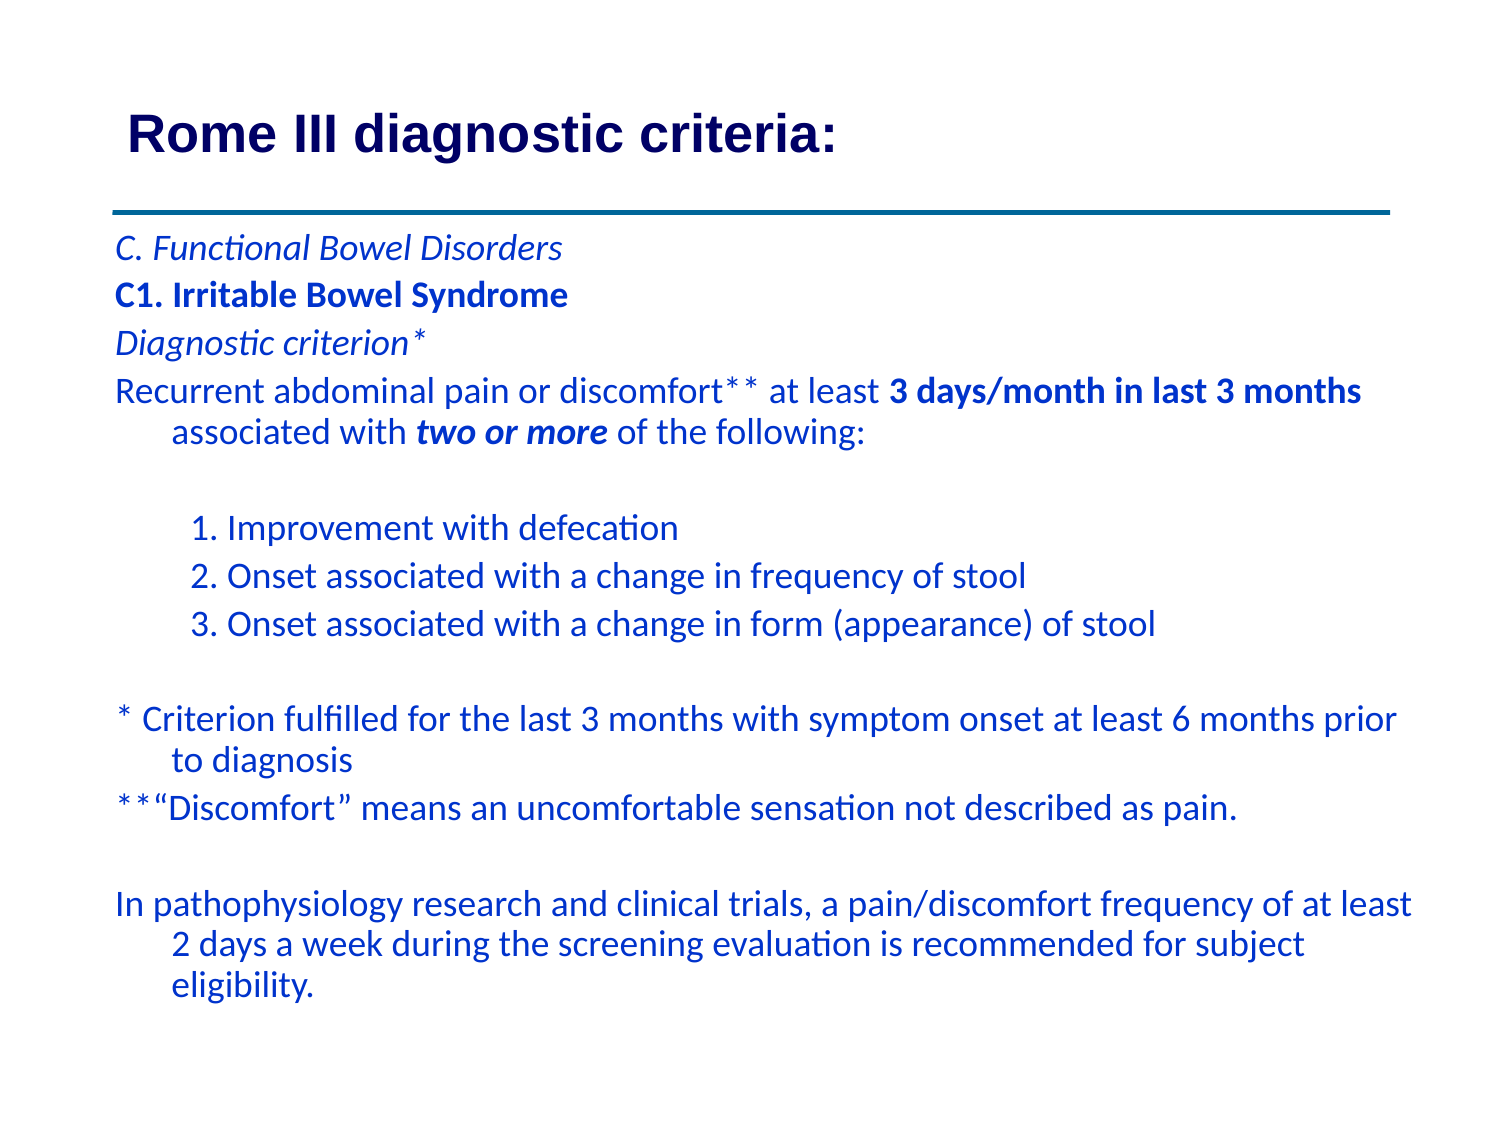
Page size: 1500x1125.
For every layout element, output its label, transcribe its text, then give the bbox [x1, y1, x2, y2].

list C. Functional Bowel Disorders C1. Irritable Bowel Syndrome Diagnostic criterion* Recurrent abdominal pain or discomfort** at least 3 days/month in last 3 months associated with two or more of the following: 1. Improvement with defecation 2. Onset associated with a change in frequency of stool 3. Onset associated with a change in form (appearance) of stool * Criterion fulfilled for the last 3 months with symptom onset at least 6 months prior to diagnosis **“Discomfort” means an uncomfortable sensation not described as pain. In pathophysiology research and clinical trials, a pain/discomfort frequency of at least 2 days a week during the screening evaluation is recommended for subject eligibility. [100, 220, 1435, 1012]
title Rome III diagnostic criteria: [112, 62, 1388, 200]
